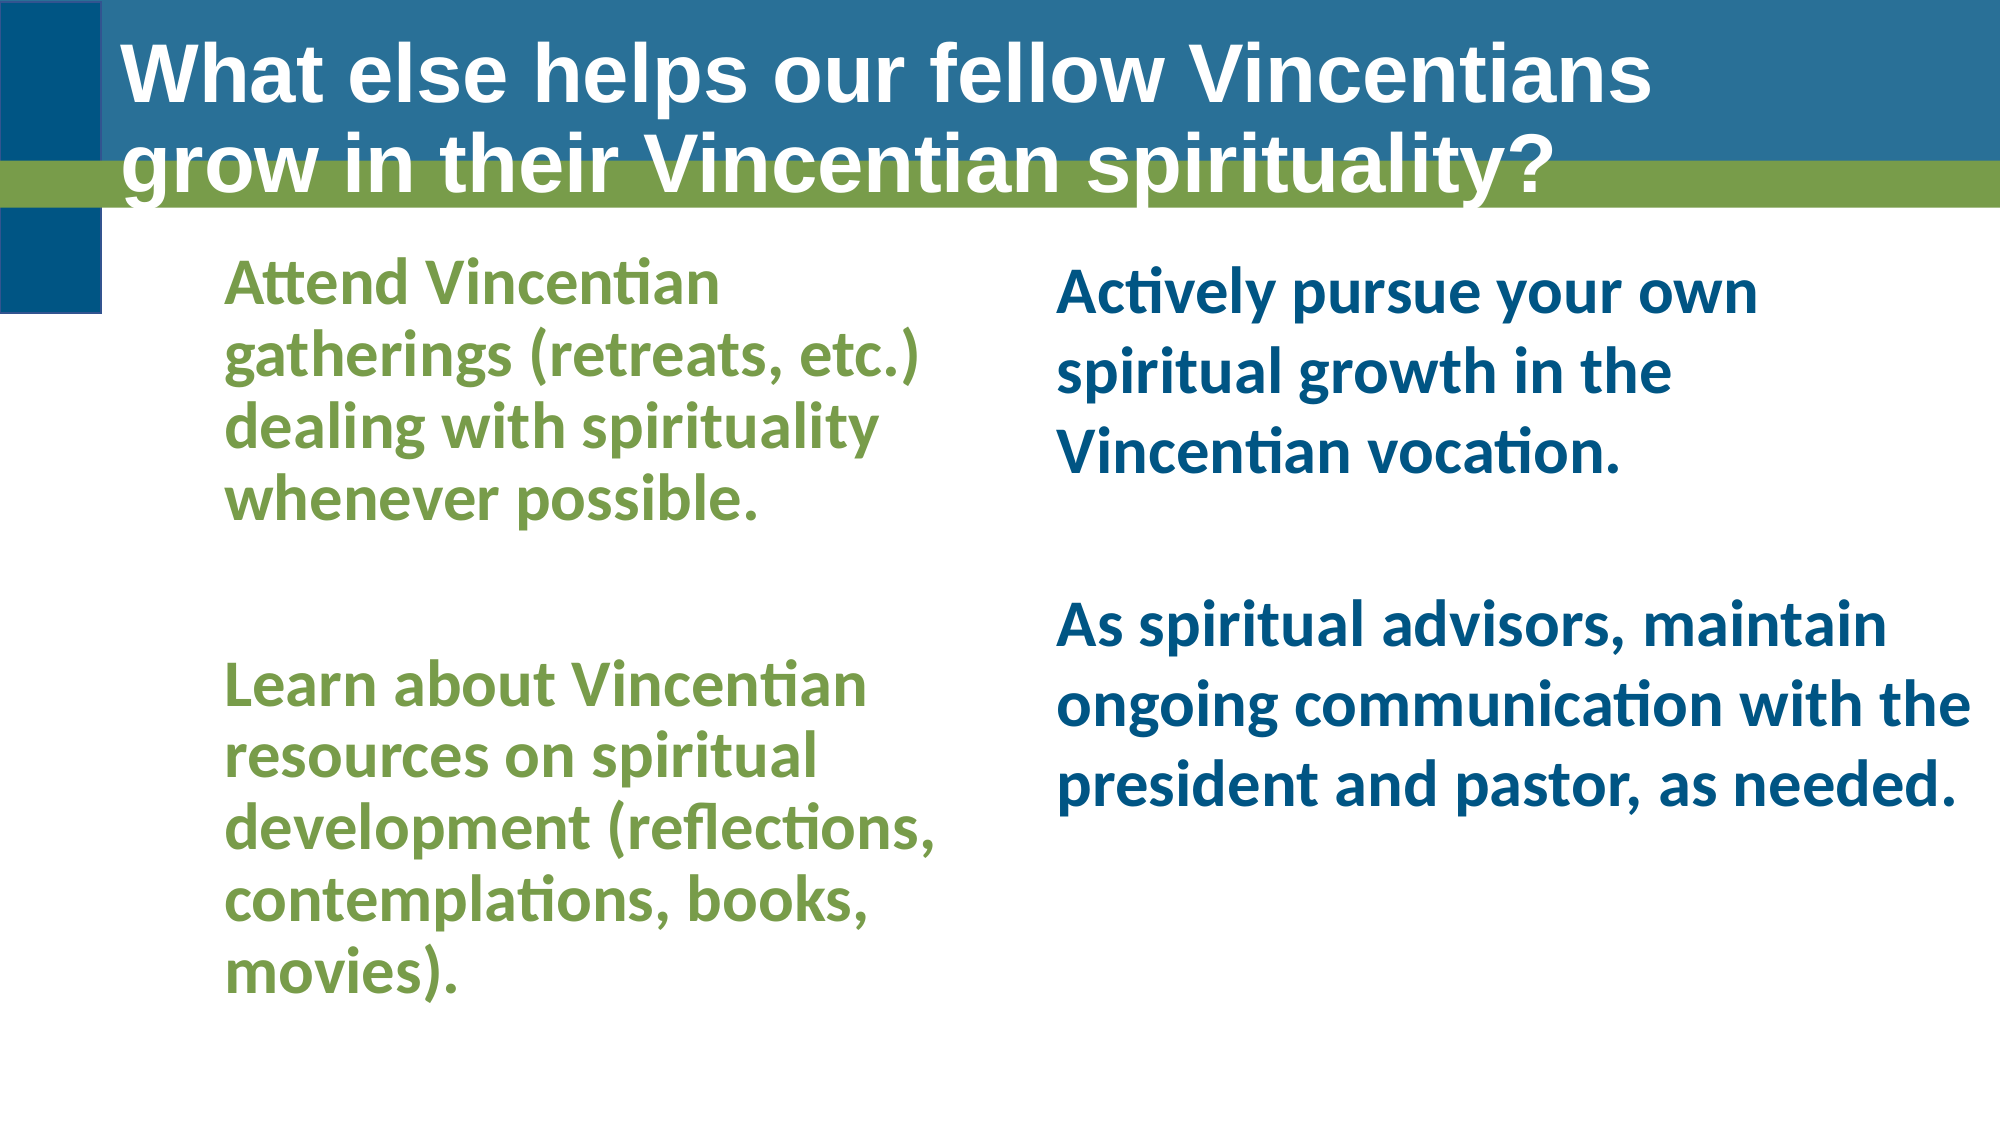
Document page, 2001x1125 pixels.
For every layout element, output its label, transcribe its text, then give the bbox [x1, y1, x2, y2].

text_box Actively pursue your own spiritual growth in the Vincentian vocation. As spiritual advisors, maintain ongoing communication with the president and pastor, as needed. [1041, 239, 1992, 1052]
list Attend Vincentian gatherings (retreats, etc.) dealing with spirituality whenever possible. Learn about Vincentian resources on spiritual development (reflections, contemplations, books, movies). [209, 239, 1000, 887]
title What else helps our fellow Vincentians grow in their Vincentian spirituality? [106, 22, 1715, 123]
